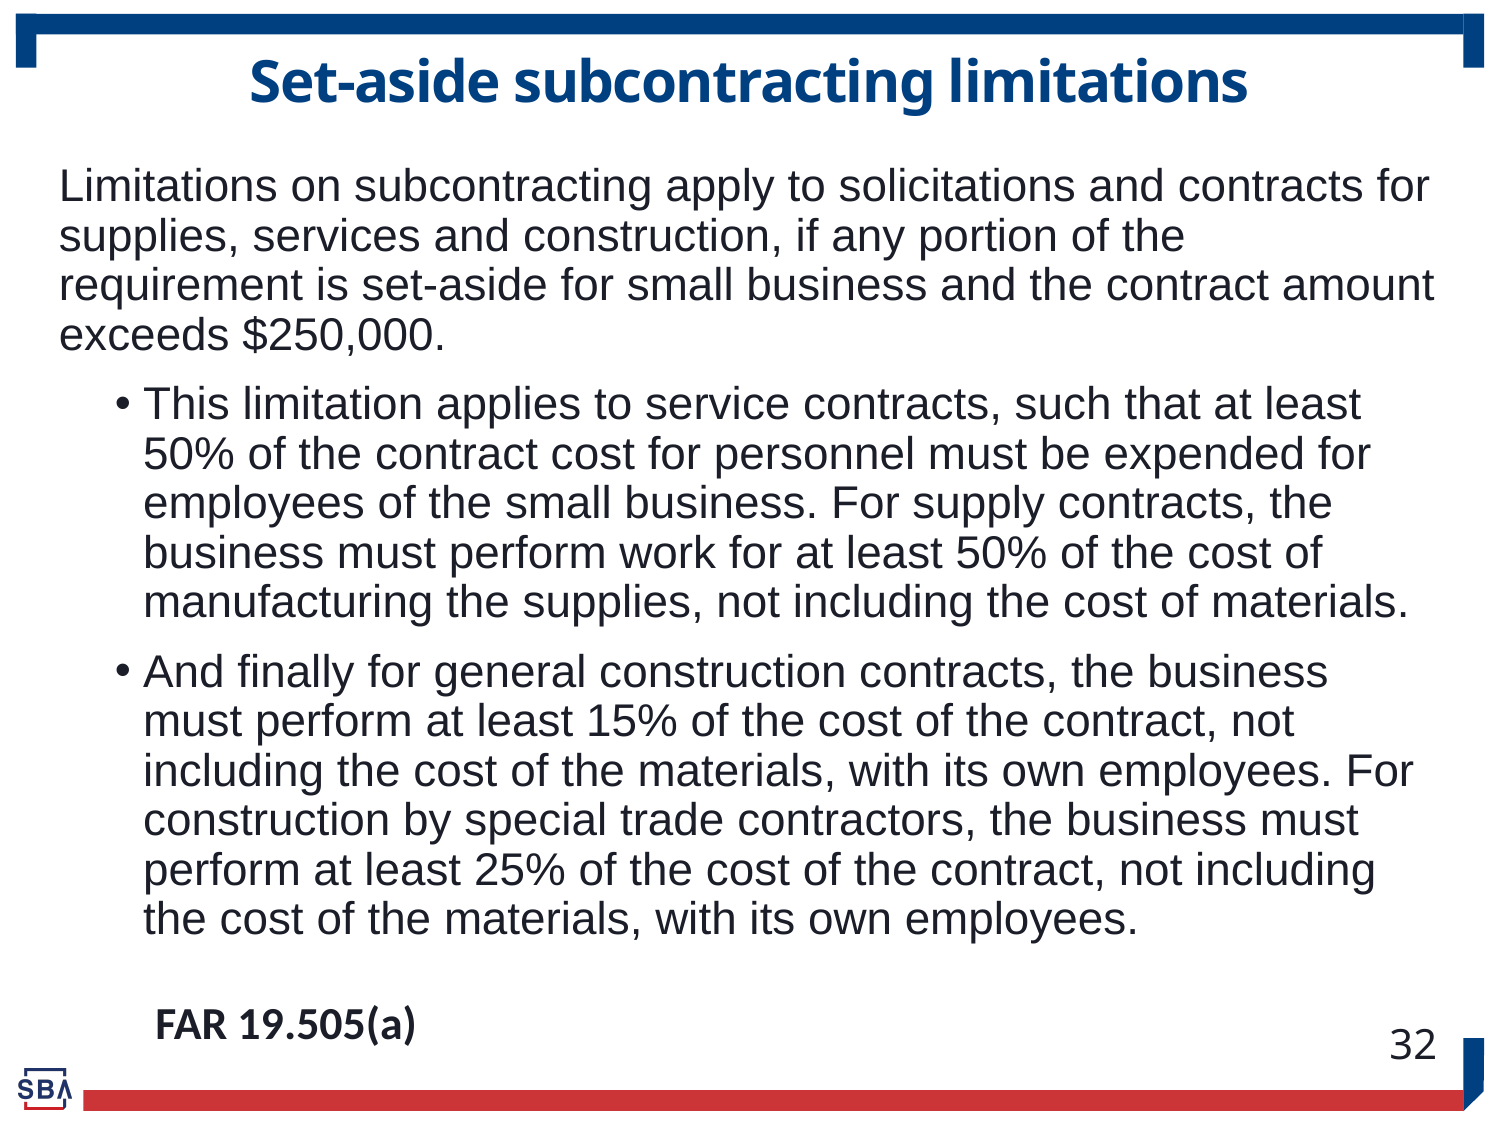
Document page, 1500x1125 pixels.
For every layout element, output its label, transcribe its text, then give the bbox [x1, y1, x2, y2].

text_box FAR 19.505(a) [140, 986, 433, 1056]
title Set-aside subcontracting limitations [75, 45, 1425, 130]
list Limitations on subcontracting apply to solicitations and contracts for supplies, services and construction, if any portion of the requirement is set-aside for small business and the contract amount exceeds $250,000. This limitation applies to service contracts, such that at least 50% of the contract cost for personnel must be expended for employees of the small business. For supply contracts, the business must perform work for at least 50% of the cost of manufacturing the supplies, not including the cost of materials. And finally for general construction contracts, the business must perform at least 15% of the cost of the contract, not including the cost of the materials, with its own employees. For construction by special trade contractors, the business must perform at least 25% of the cost of the contract, not including the cost of the materials, with its own employees. [43, 154, 1457, 986]
picture [18, 1068, 73, 1110]
slide_number 32 [1114, 1016, 1453, 1076]
